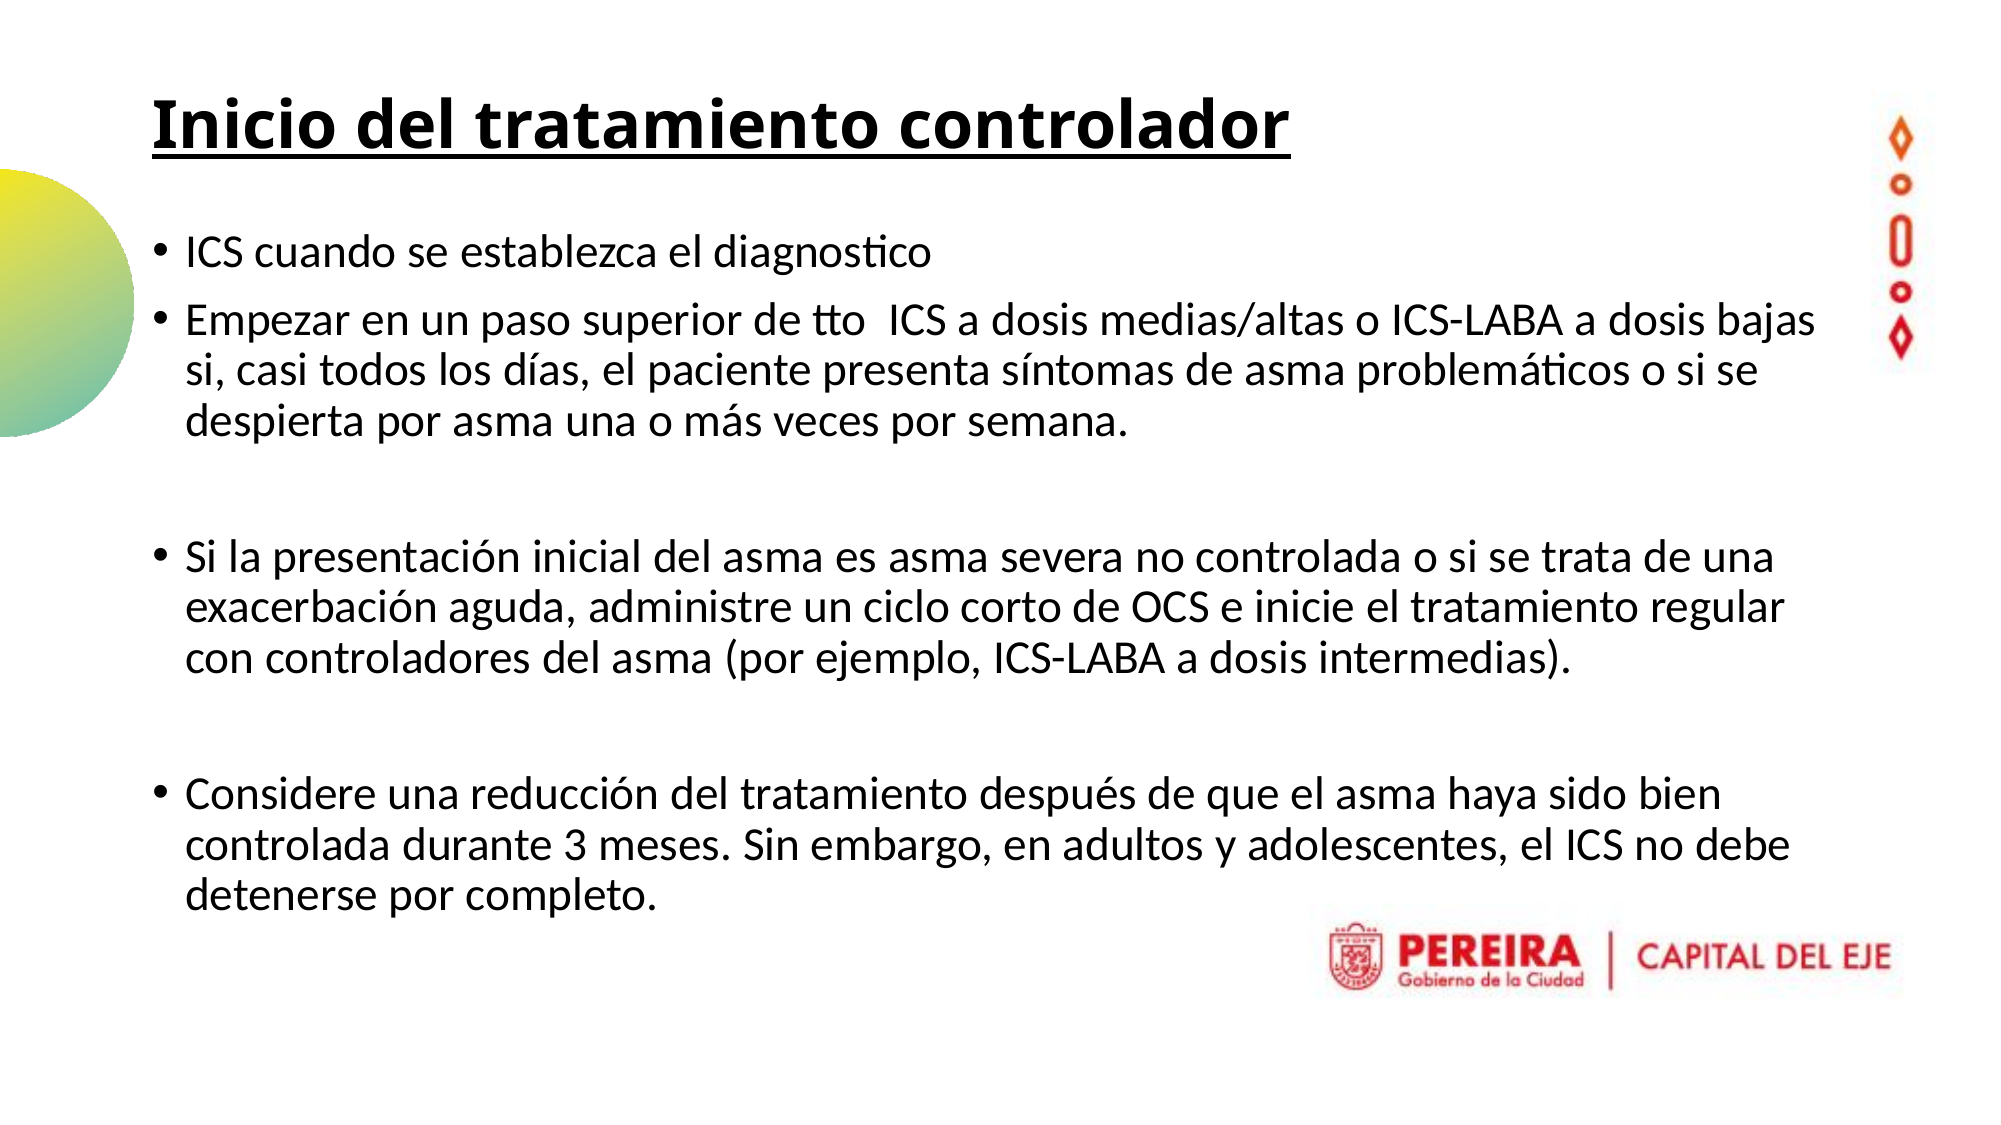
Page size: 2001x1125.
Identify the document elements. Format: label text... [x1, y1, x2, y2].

list ICS cuando se establezca el diagnostico Empezar en un paso superior de tto ICS a dosis medias/altas o ICS-LABA a dosis bajas si, casi todos los días, el paciente presenta síntomas de asma problemáticos o si se despierta por asma una o más veces por semana. Si la presentación inicial del asma es asma severa no controlada o si se trata de una exacerbación aguda, administre un ciclo corto de OCS e inicie el tratamiento regular con controladores del asma (por ejemplo, ICS-LABA a dosis intermedias). Considere una reducción del tratamiento después de que el asma haya sido bien controlada durante 3 meses. Sin embargo, en adultos y adolescentes, el ICS no debe detenerse por completo. [137, 219, 1863, 933]
title Inicio del tratamiento controlador [137, 59, 1863, 194]
picture [0, 0, 2001, 1125]
